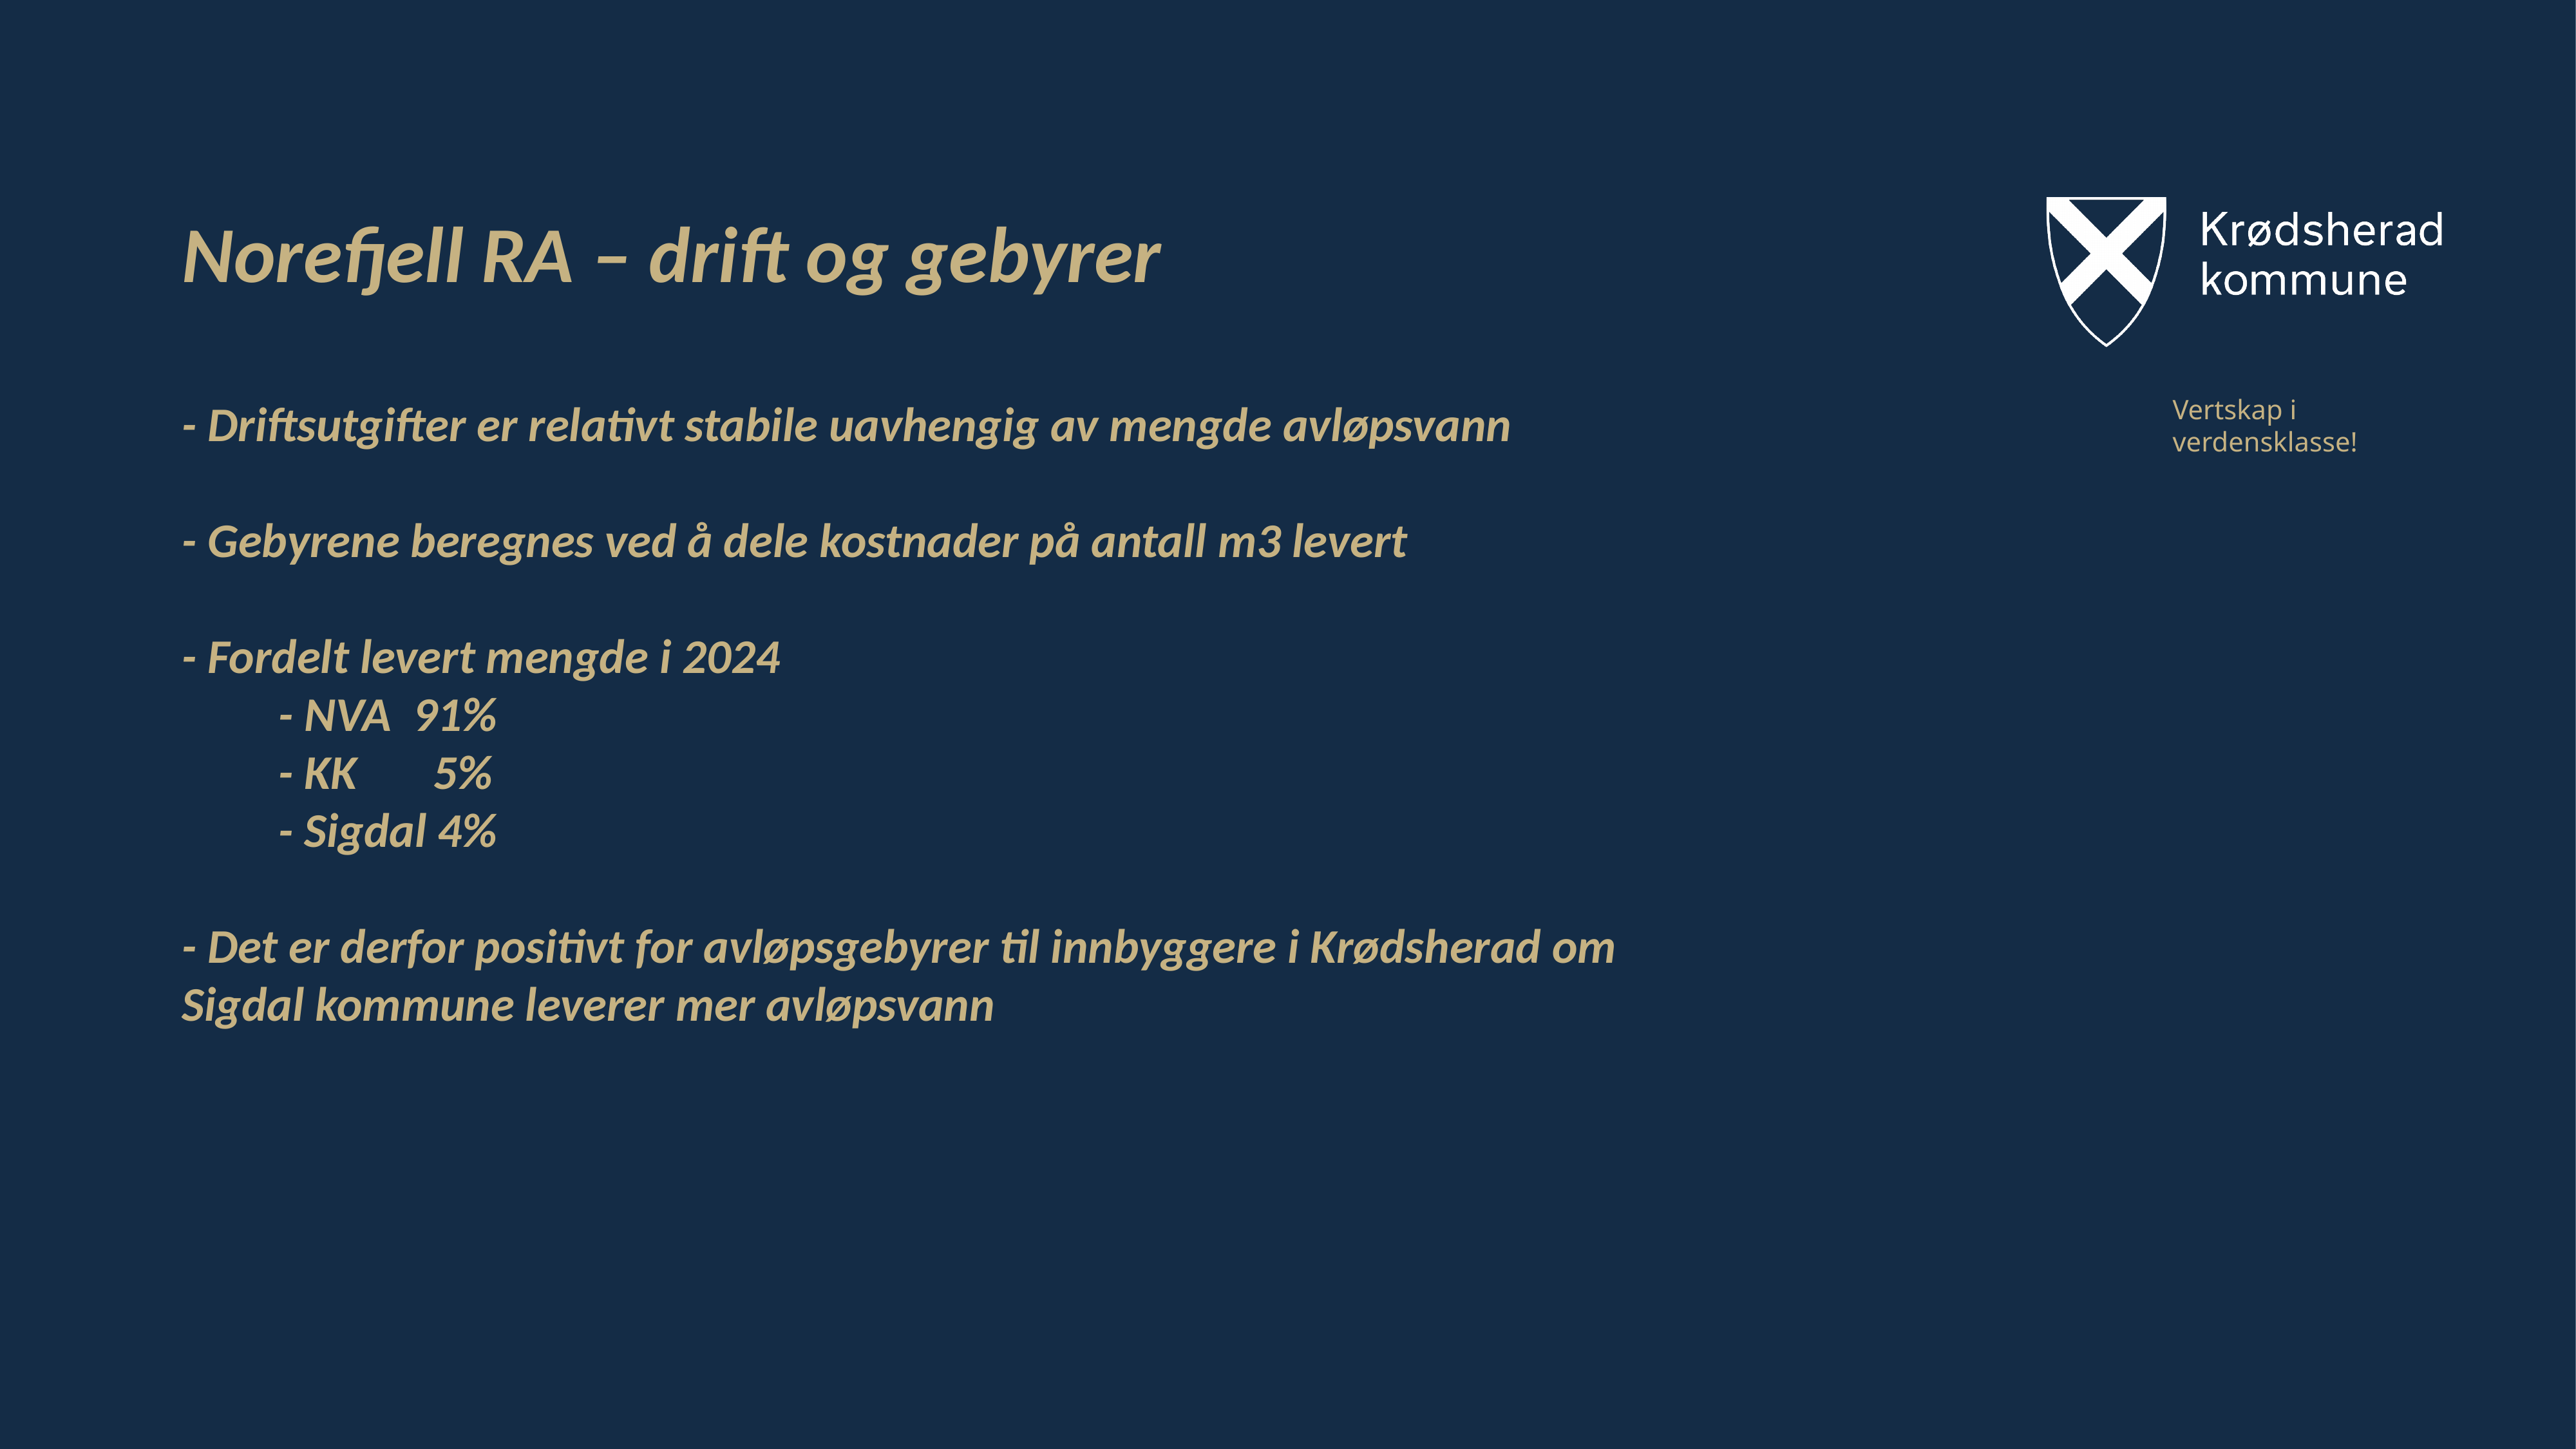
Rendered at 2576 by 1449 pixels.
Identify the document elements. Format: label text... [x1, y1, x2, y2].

picture [2046, 197, 2442, 347]
title Norefjell RA – drift og gebyrer - Driftsutgifter er relativt stabile uavhengig av mengde avløpsvann - Gebyrene beregnes ved å dele kostnader på antall m3 levert - Fordelt levert mengde i 2024 - NVA 91% - KK 5% - Sigdal 4% - Det er derfor positivt for avløpsgebyrer til innbyggere i Krødsherad om Sigdal kommune leverer mer avløpsvann [182, 203, 1640, 1186]
